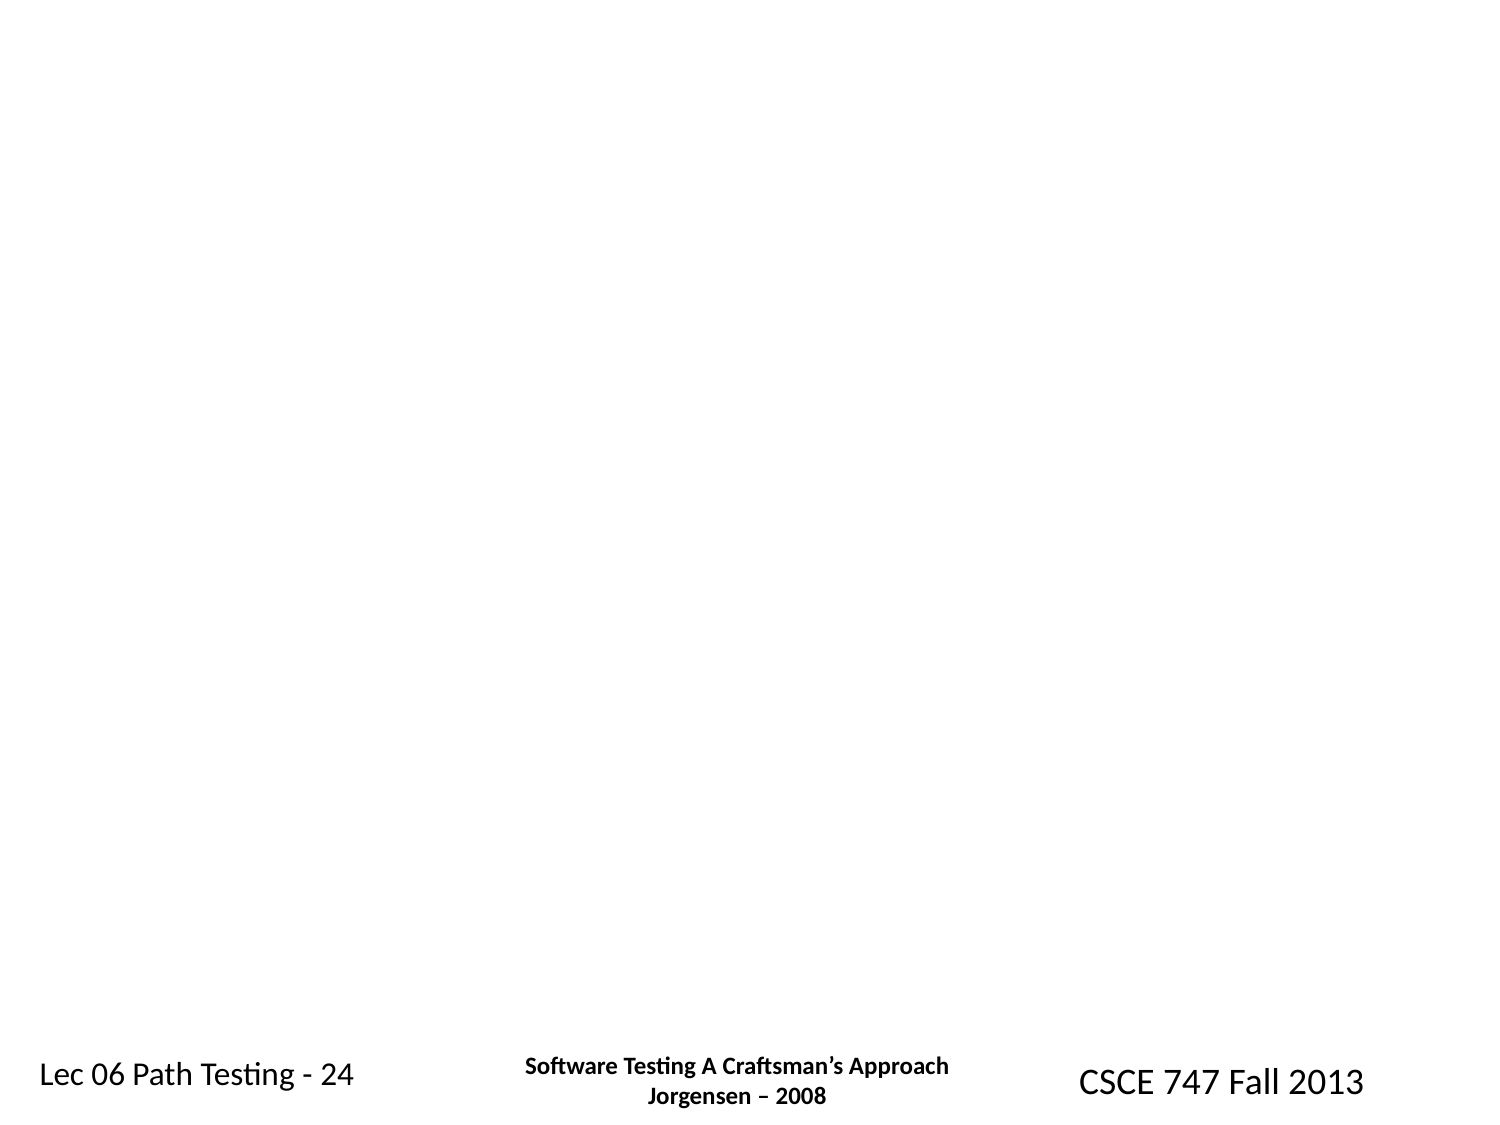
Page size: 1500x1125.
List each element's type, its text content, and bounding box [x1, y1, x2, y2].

footer Software Testing A Craftsman’s Approach Jorgensen – 2008 [500, 1050, 975, 1110]
